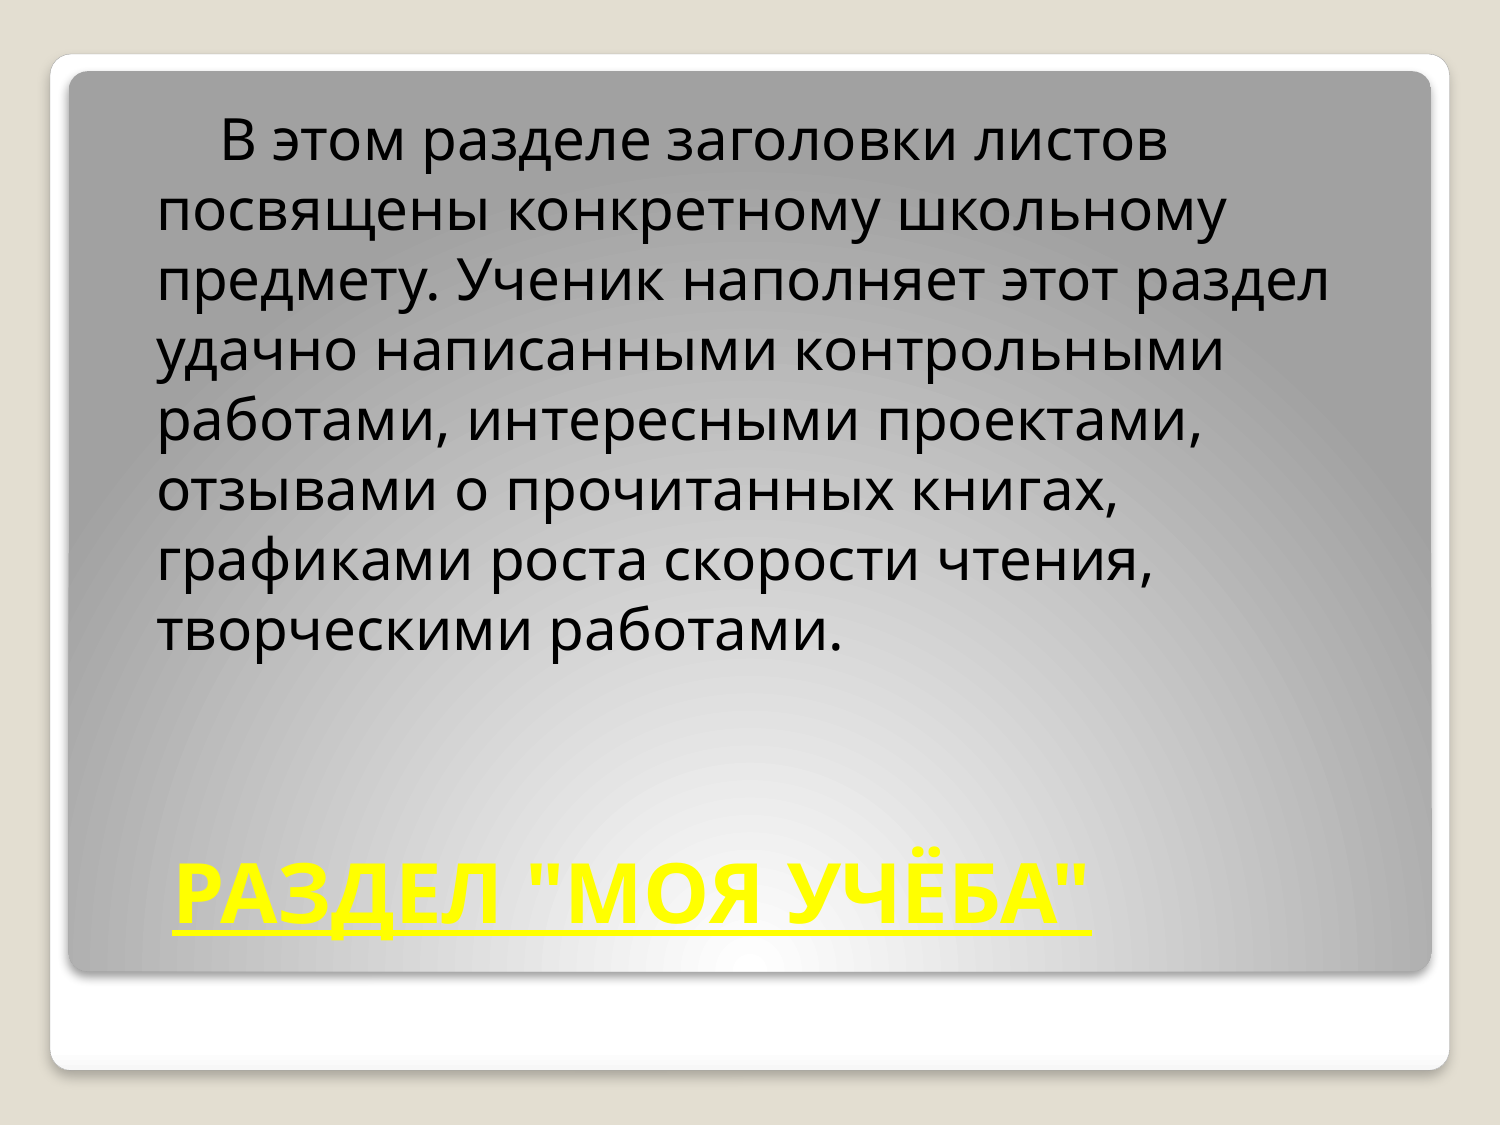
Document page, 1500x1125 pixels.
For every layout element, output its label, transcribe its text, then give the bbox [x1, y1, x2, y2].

list В этом разделе заголовки листов посвящены конкретному школьному предмету. Ученик наполняет этот раздел удачно написанными контрольными работами, интересными проектами, отзывами о прочитанных книгах, графиками роста скорости чтения, творческими работами. [82, 86, 1425, 774]
title РАЗДЕЛ "МОЯ УЧЁБА" [157, 774, 1500, 948]
